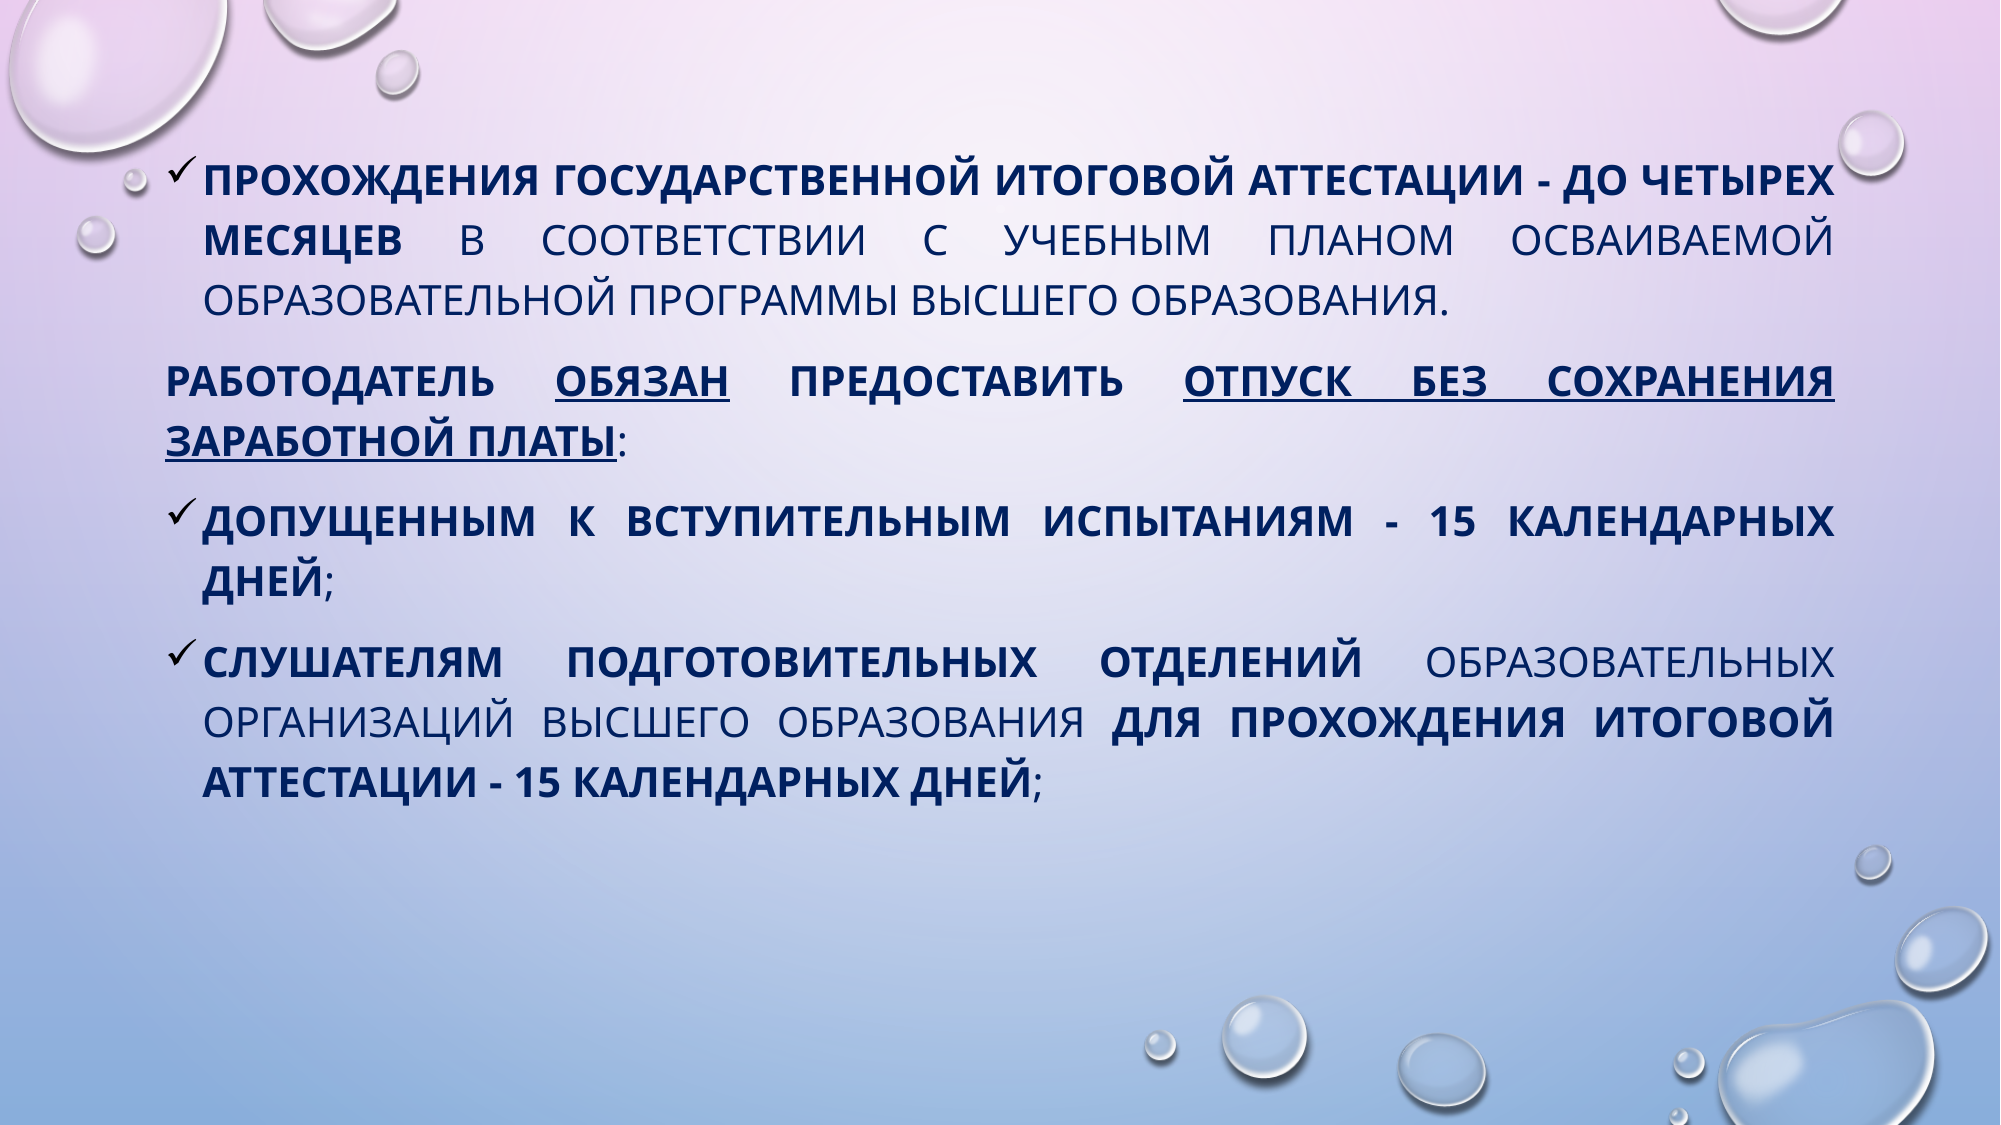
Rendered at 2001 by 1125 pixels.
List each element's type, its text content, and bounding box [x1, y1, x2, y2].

picture [0, 0, 2000, 1125]
list прохождения государственной итоговой аттестации - до четырех месяцев в соответствии с учебным планом осваиваемой образовательной программы высшего образования. Работодатель обязан предоставить отпуск без сохранения заработной платы: допущенным к вступительным испытаниям - 15 календарных дней; слушателям подготовительных отделений образовательных организаций высшего образования для прохождения итоговой аттестации - 15 календарных дней; [149, 136, 1850, 950]
